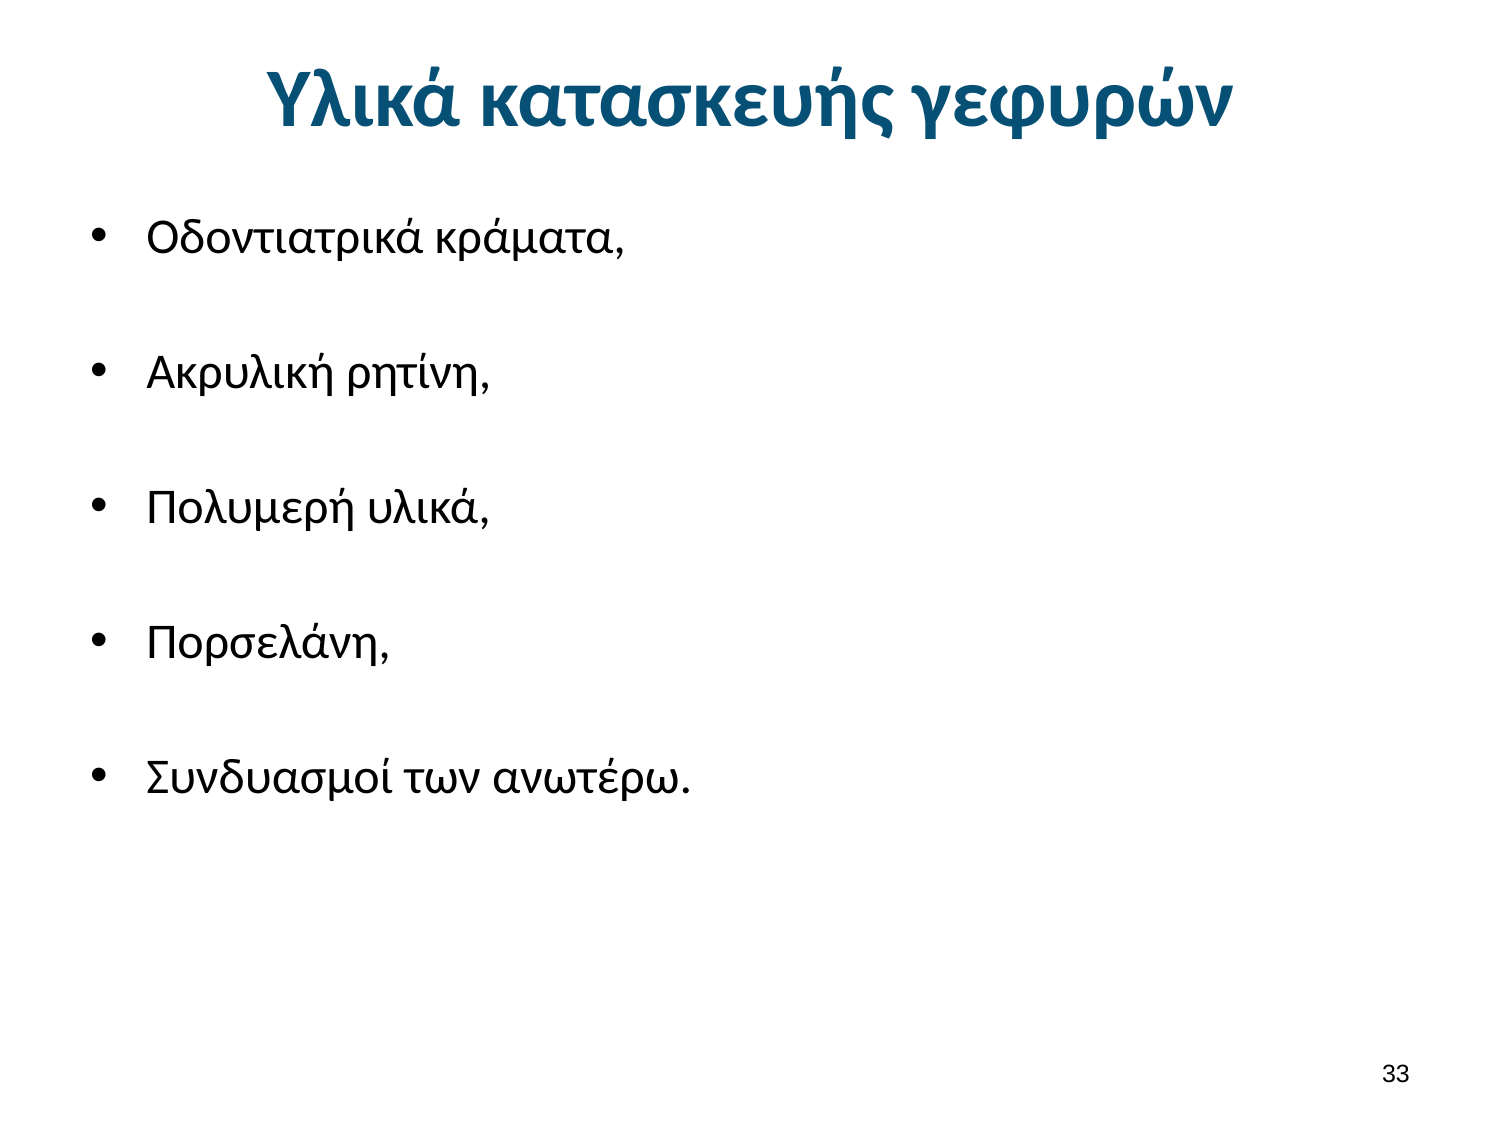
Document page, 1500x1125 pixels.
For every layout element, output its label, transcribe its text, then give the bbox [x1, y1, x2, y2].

title Υλικά κατασκευής γεφυρών [76, 19, 1427, 169]
list Οδοντιατρικά κράματα, Ακρυλική ρητίνη, Πολυμερή υλικά, Πορσελάνη, Συνδυασμοί των ανωτέρω. [75, 196, 1425, 1024]
slide_number 32 [1074, 1042, 1425, 1103]
